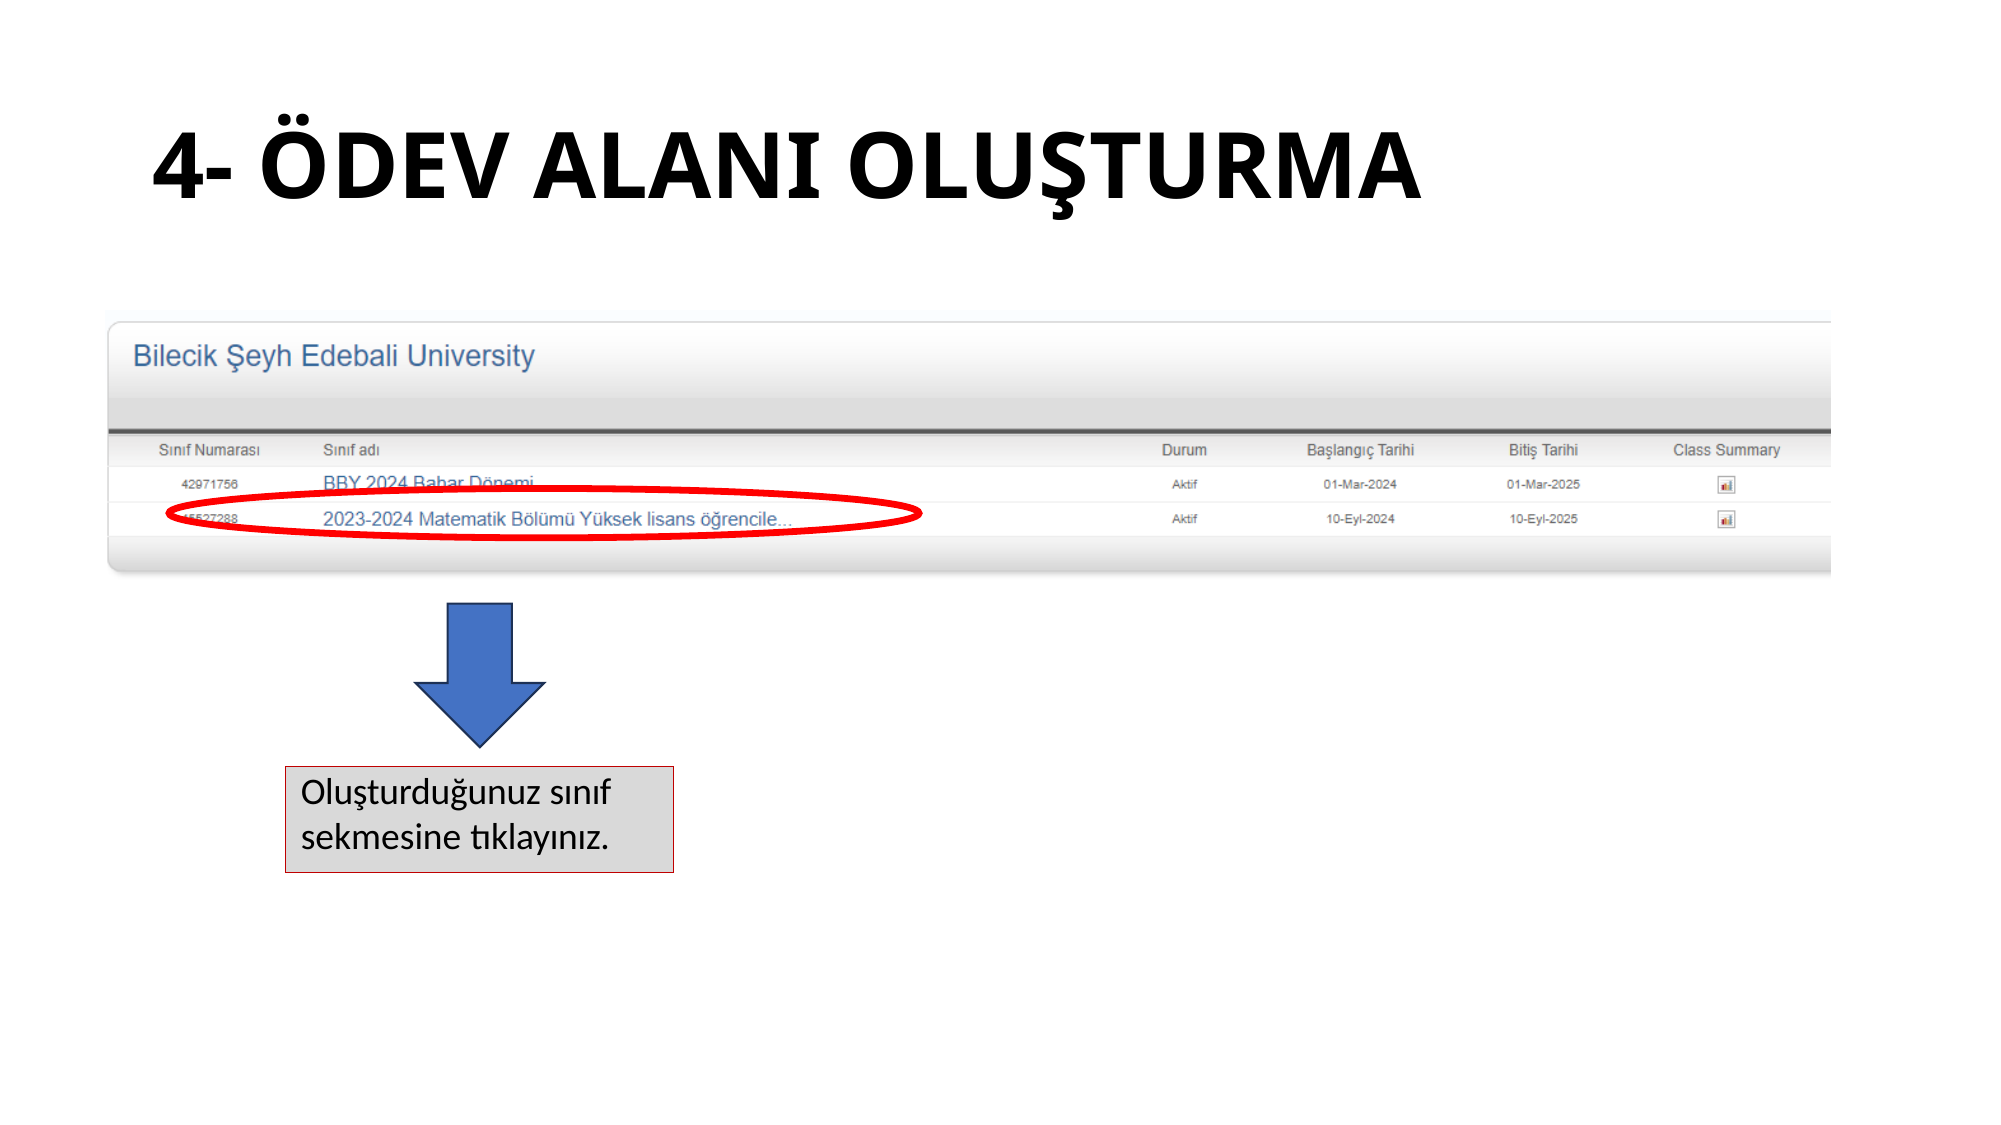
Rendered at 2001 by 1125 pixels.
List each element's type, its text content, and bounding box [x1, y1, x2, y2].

text_box Oluşturduğunuz sınıf sekmesine tıklayınız. [285, 766, 674, 873]
text_box [413, 642, 547, 749]
title 4- ÖDEV ALANI OLUŞTURMA [137, 59, 1863, 278]
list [105, 310, 1831, 642]
